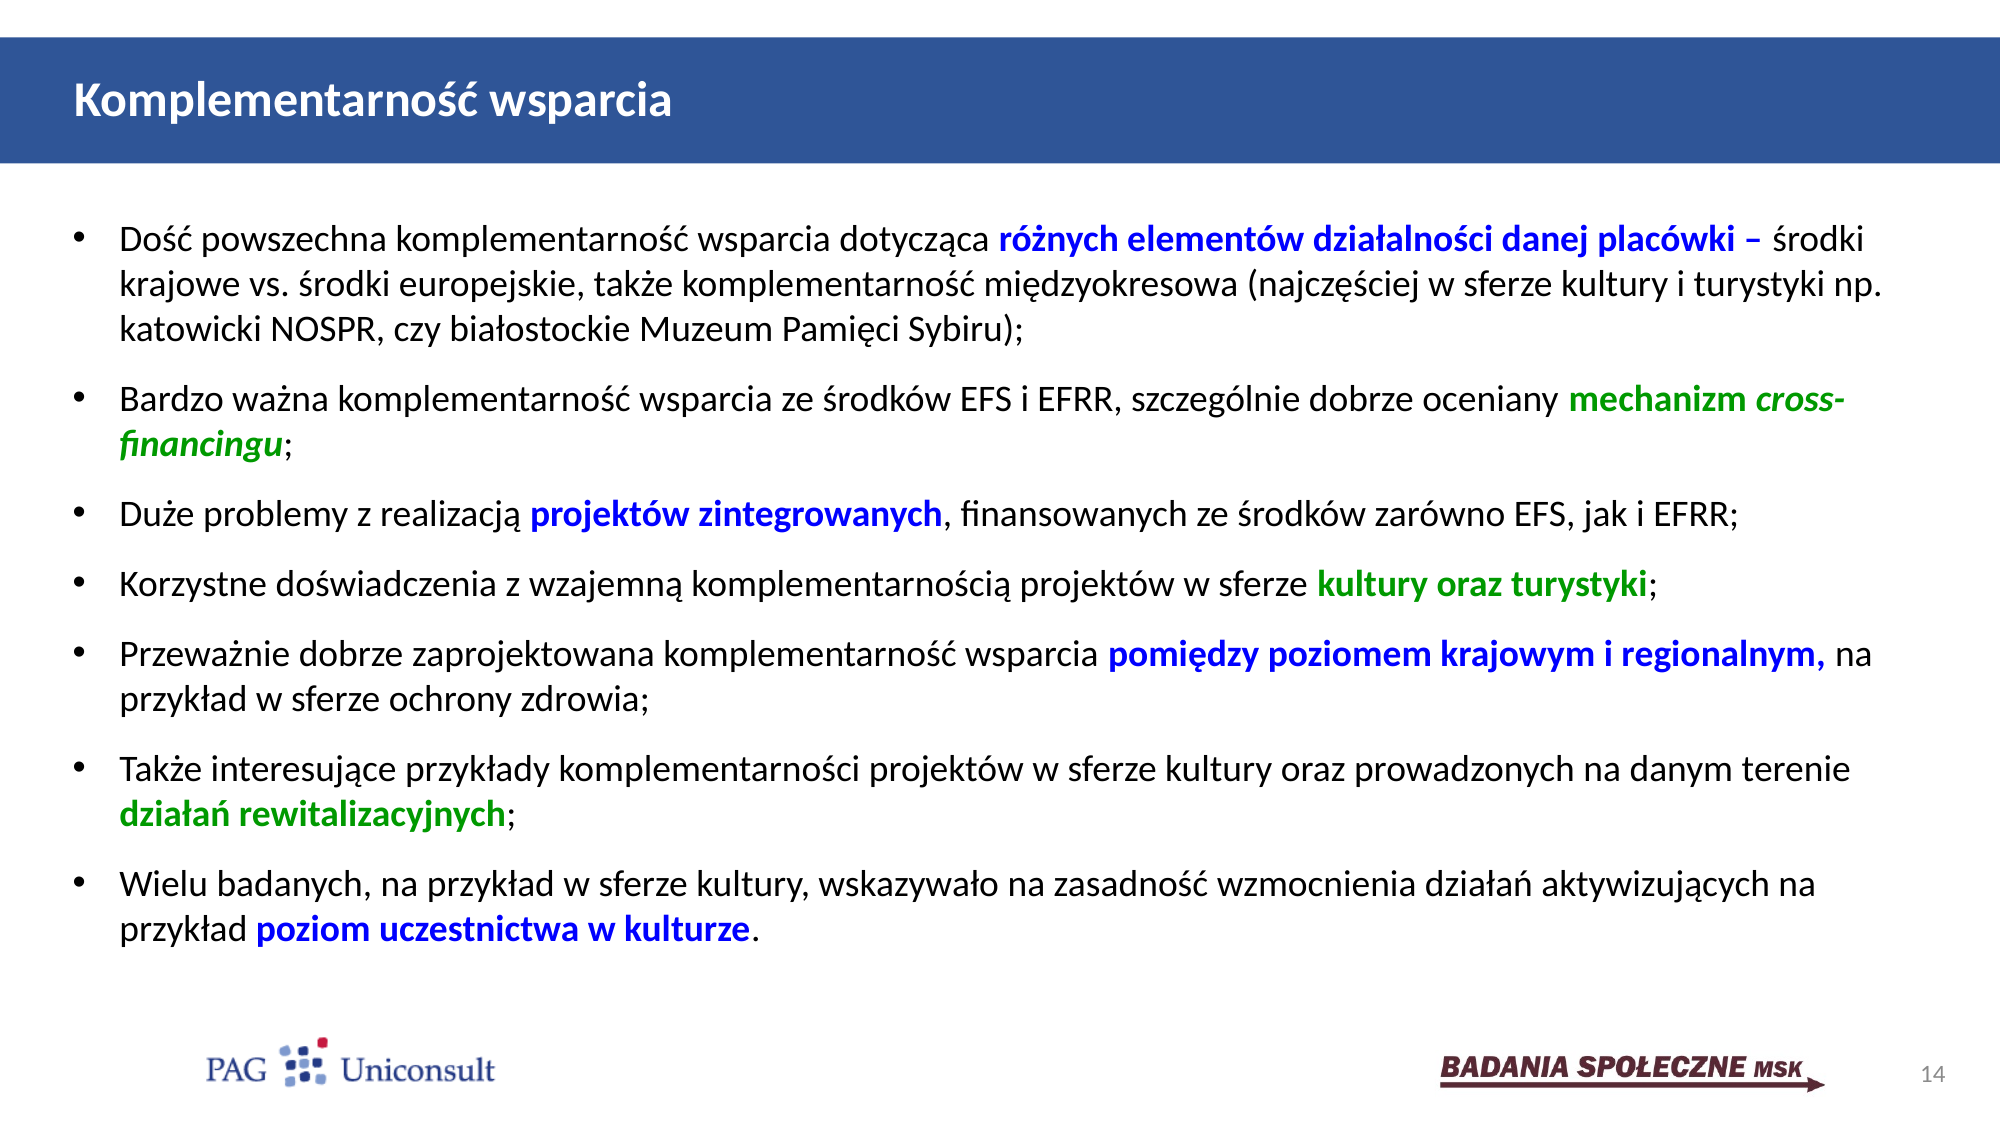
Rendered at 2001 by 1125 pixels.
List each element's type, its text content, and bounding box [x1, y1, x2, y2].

picture [190, 1035, 523, 1113]
picture [1400, 1026, 1848, 1119]
title Komplementarność wsparcia [0, 37, 2000, 164]
text_box Dość powszechna komplementarność wsparcia dotycząca różnych elementów działalności danej placówki – środki krajowe vs. środki europejskie, także komplementarność międzyokresowa (najczęściej w sferze kultury i turystyki np. katowicki NOSPR, czy białostockie Muzeum Pamięci Sybiru); Bardzo ważna komplementarność wsparcia ze środków EFS i EFRR, szczególnie dobrze oceniany mechanizm cross-financingu; Duże problemy z realizacją projektów zintegrowanych, finansowanych ze środków zarówno EFS, jak i EFRR; Korzystne doświadczenia z wzajemną komplementarnością projektów w sferze kultury oraz turystyki; Przeważnie dobrze zaprojektowana komplementarność wsparcia pomiędzy poziomem krajowym i regionalnym, na przykład w sferze ochrony zdrowia; Także interesujące przykłady komplementarności projektów w sferze kultury oraz prowadzonych na danym terenie działań rewitalizacyjnych; Wielu badanych, na przykład w sferze kultury, wskazywało na zasadność wzmocnienia działań aktywizujących na przykład poziom uczestnictwa w kulturze. [57, 206, 1919, 957]
slide_number 14 [1862, 1042, 1961, 1103]
